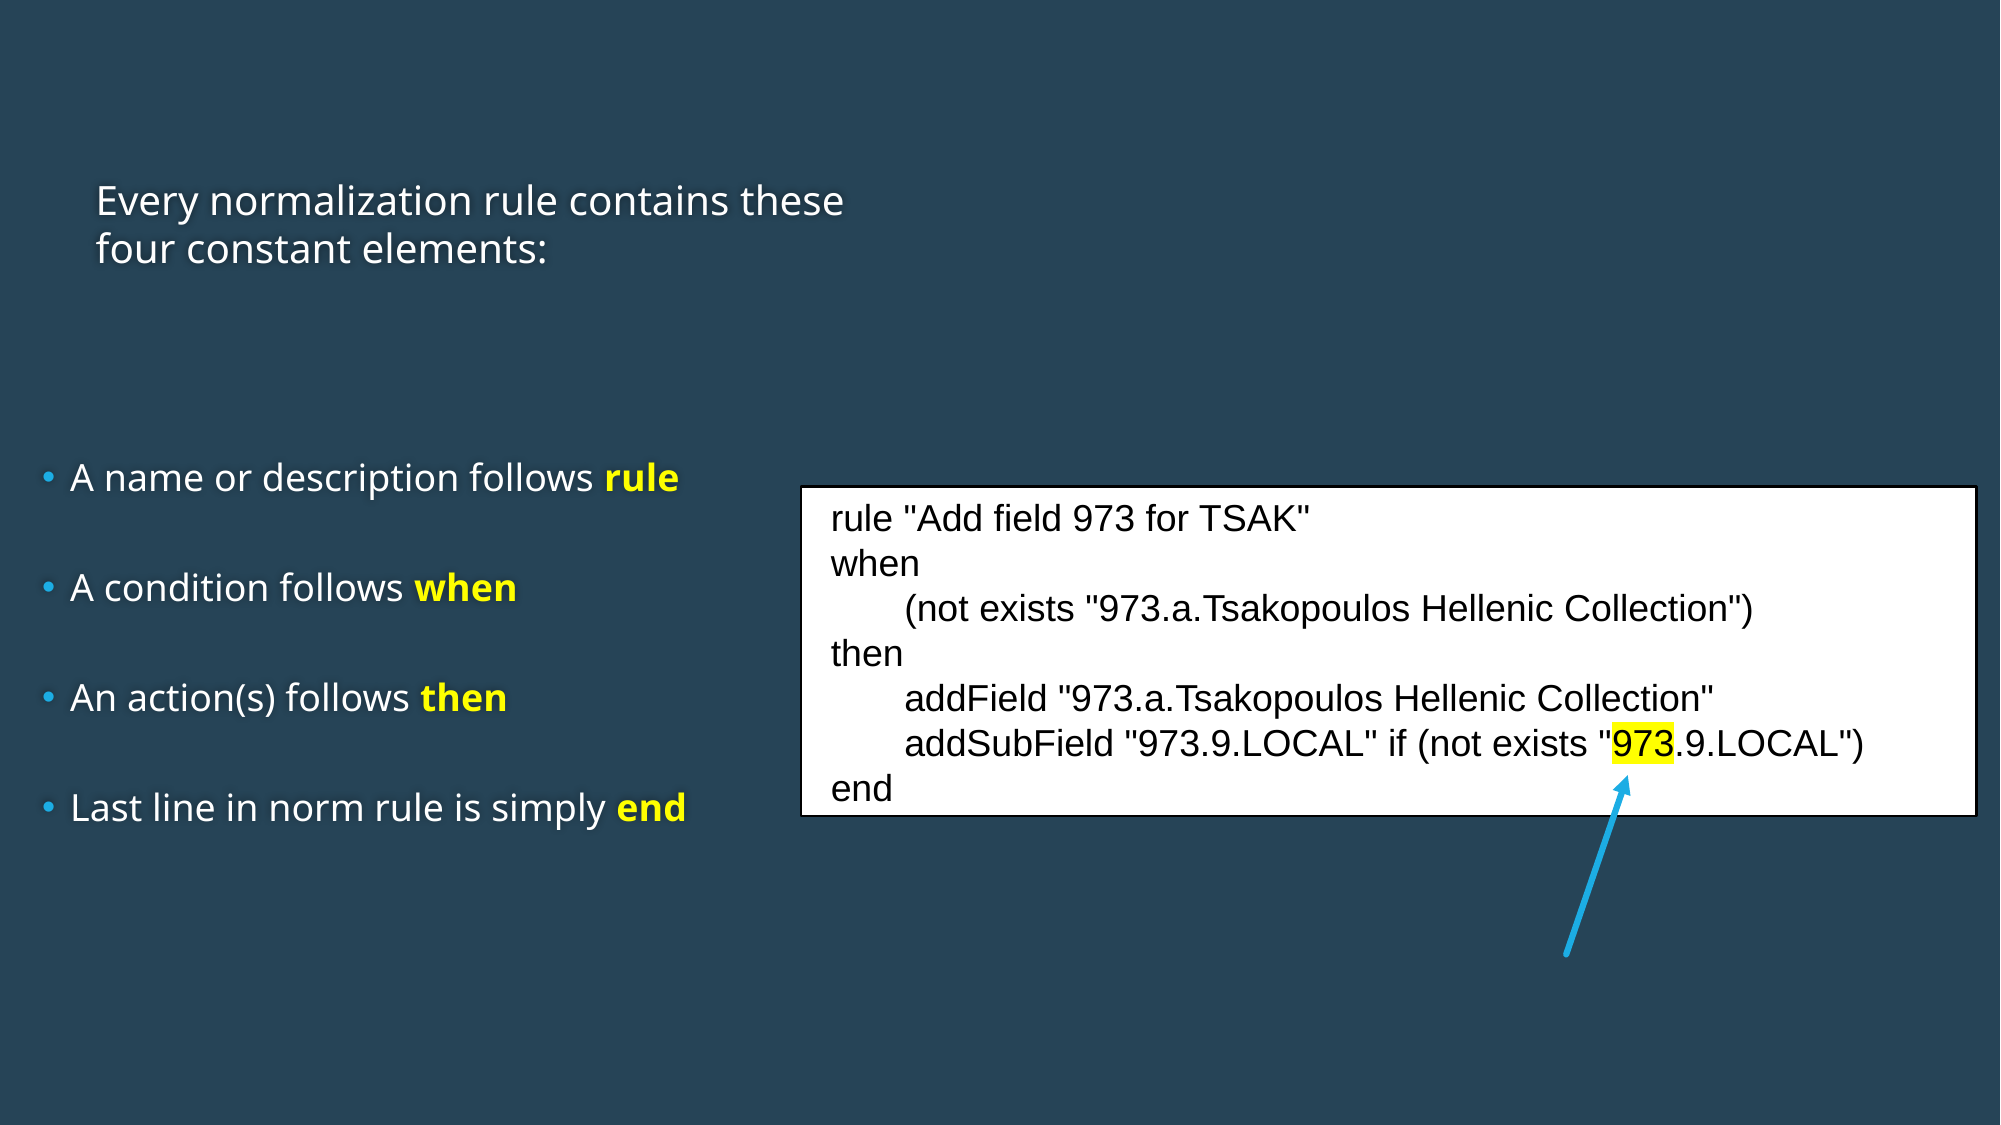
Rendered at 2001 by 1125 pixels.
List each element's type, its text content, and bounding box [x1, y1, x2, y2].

text_box rule "Add field 973 for TSAK" when (not exists "973.a.Tsakopoulos Hellenic Collection") then addField "973.a.Tsakopoulos Hellenic Collection" addSubField "973.9.LOCAL" if (not exists "973.9.LOCAL") end [800, 485, 1978, 817]
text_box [1565, 774, 1629, 955]
title Every normalization rule contains these four constant elements: [80, 116, 877, 280]
list A name or description follows rule A condition follows when An action(s) follows then Last line in norm rule is simply end [27, 446, 824, 911]
